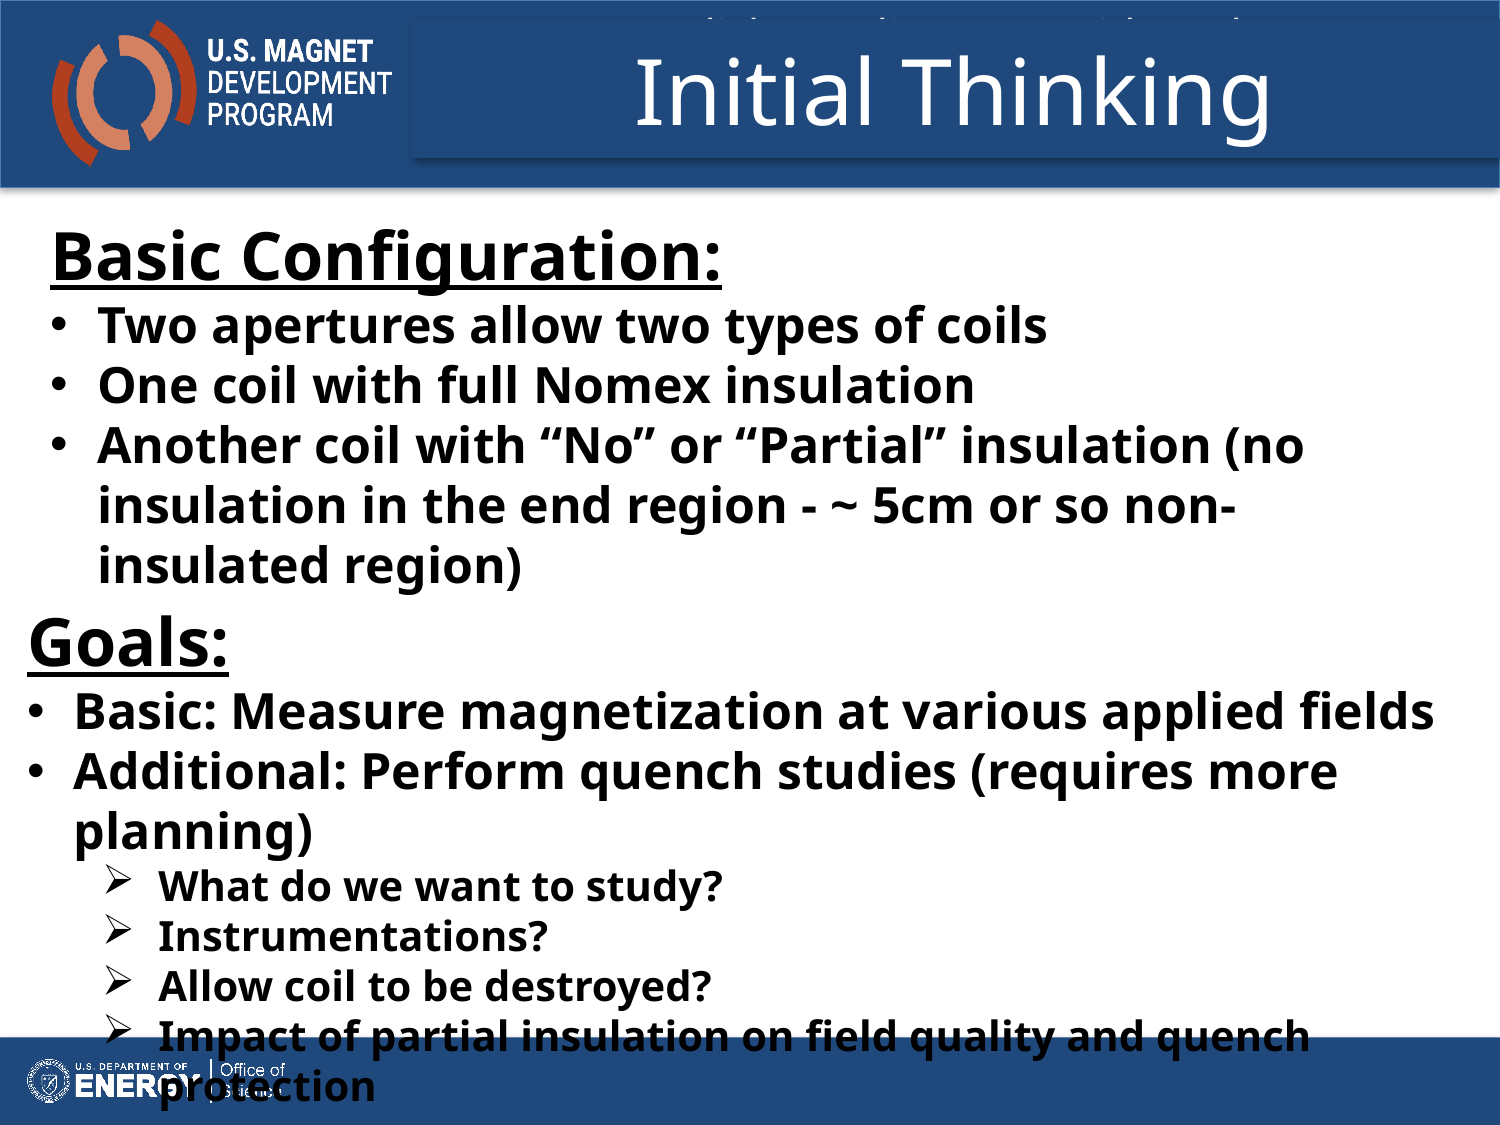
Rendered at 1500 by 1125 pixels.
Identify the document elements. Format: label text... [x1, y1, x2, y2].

picture [52, 20, 392, 167]
text_box Goals: Basic: Measure magnetization at various applied fields Additional: Perform quench studies (requires more planning) What do we want to study? Instrumentations? Allow coil to be destroyed? Impact of partial insulation on field quality and quench protection [12, 592, 1500, 1118]
text_box Basic Configuration: Two apertures allow two types of coils One coil with full Nomex insulation Another coil with “No” or “Partial” insulation (no insulation in the end region - ~ 5cm or so non-insulated region) [35, 206, 1387, 592]
title Initial Thinking [410, 19, 1500, 159]
